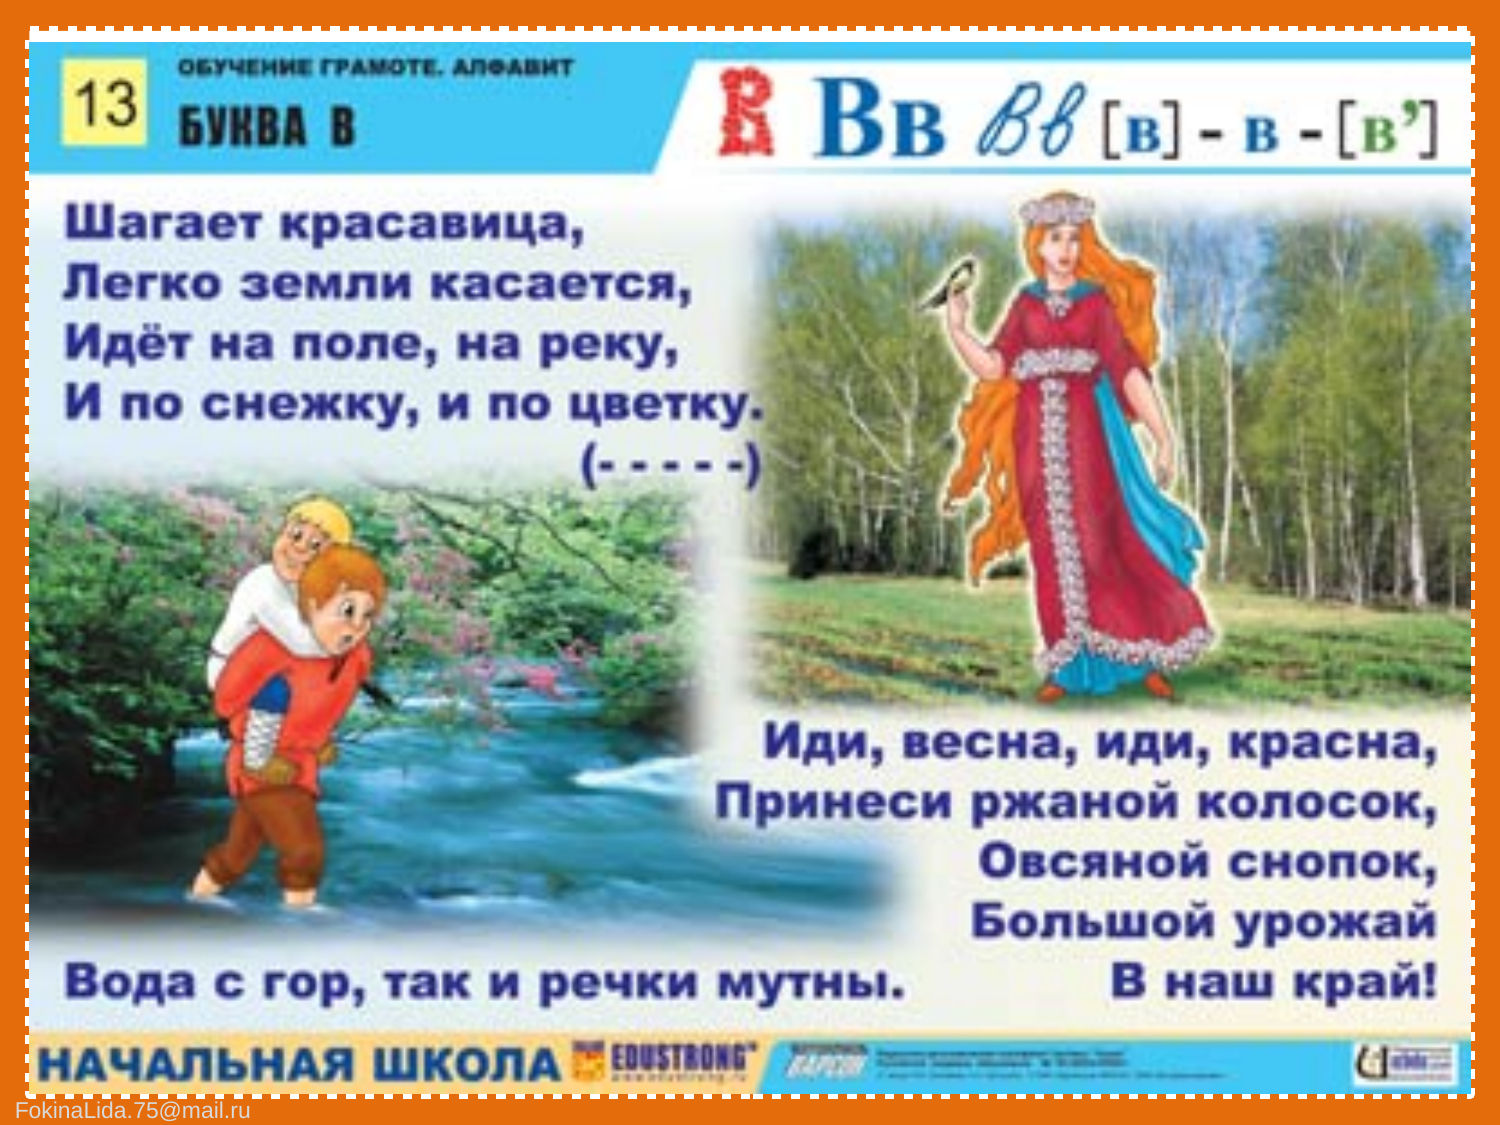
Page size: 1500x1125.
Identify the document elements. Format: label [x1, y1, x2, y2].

picture [29, 42, 1471, 1095]
